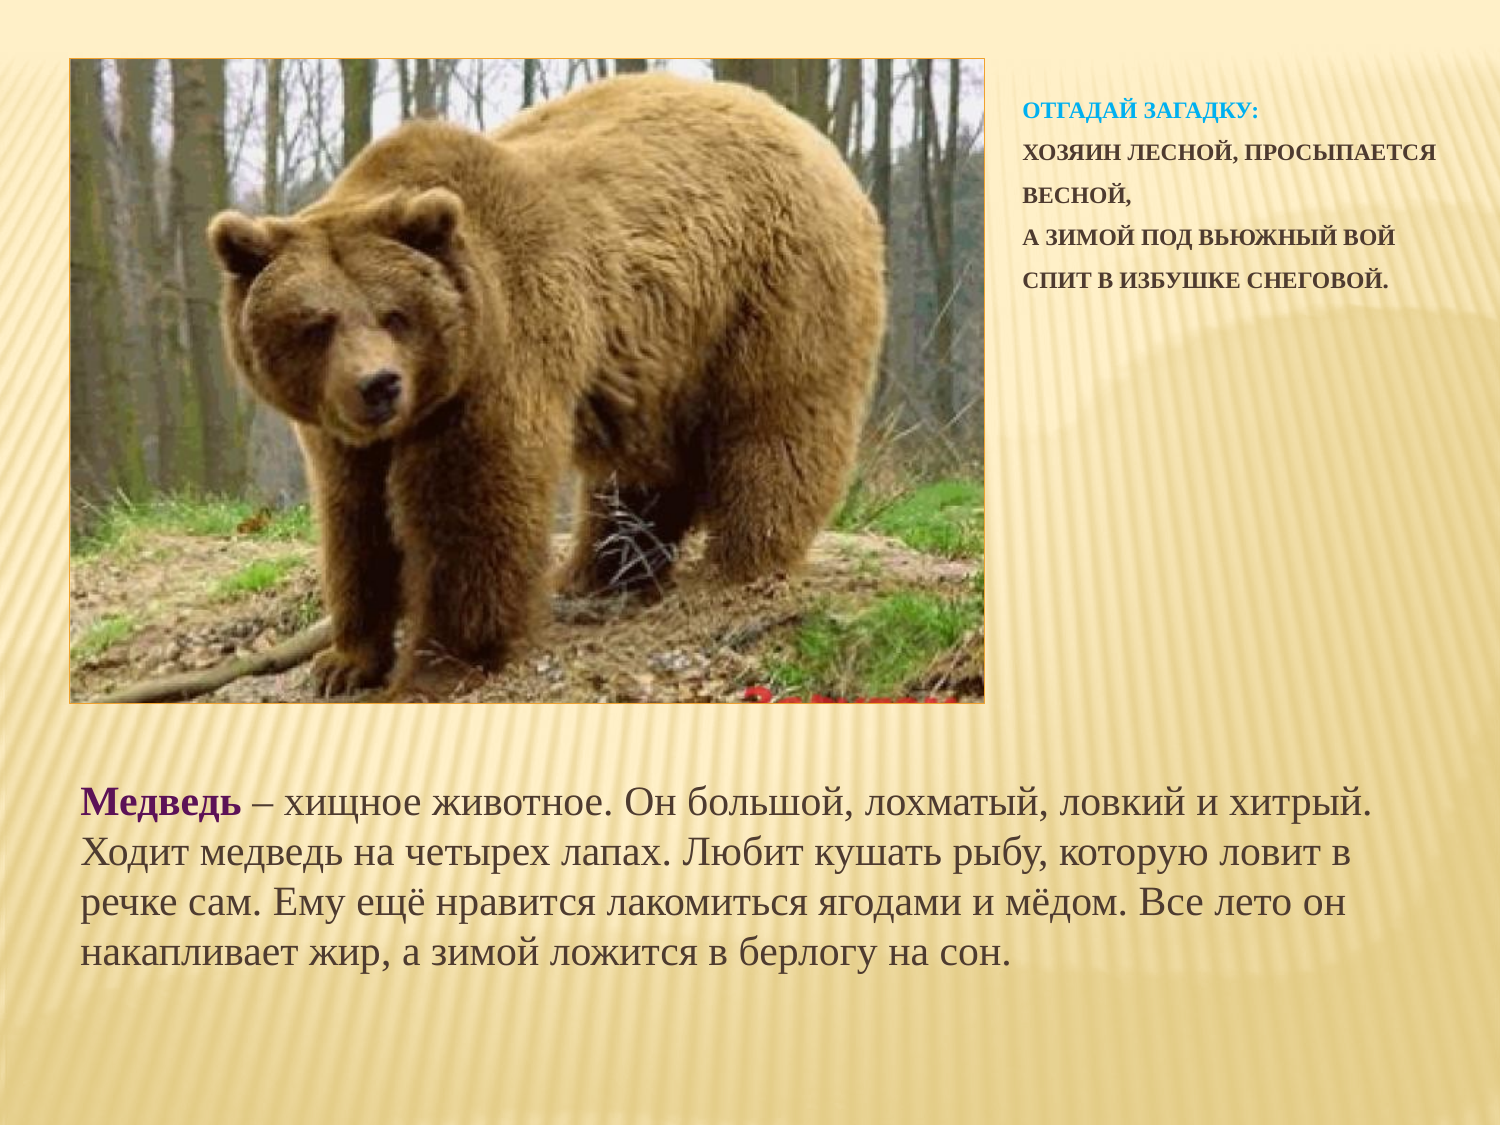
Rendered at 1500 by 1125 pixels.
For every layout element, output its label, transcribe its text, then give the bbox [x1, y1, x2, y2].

list Медведь – хищное животное. Он большой, лохматый, ловкий и хитрый. Ходит медведь на четырех лапах. Любит кушать рыбу, которую ловит в речке сам. Ему ещё нравится лакомиться ягодами и мёдом. Все лето он накапливает жир, а зимой ложится в берлогу на сон. [62, 773, 1430, 1034]
picture [69, 58, 985, 704]
title Отгадай загадку: Хозяин лесной, просыпается весной, А зимой под вьюжный вой Спит в избушке снеговой. [1007, 70, 1477, 332]
